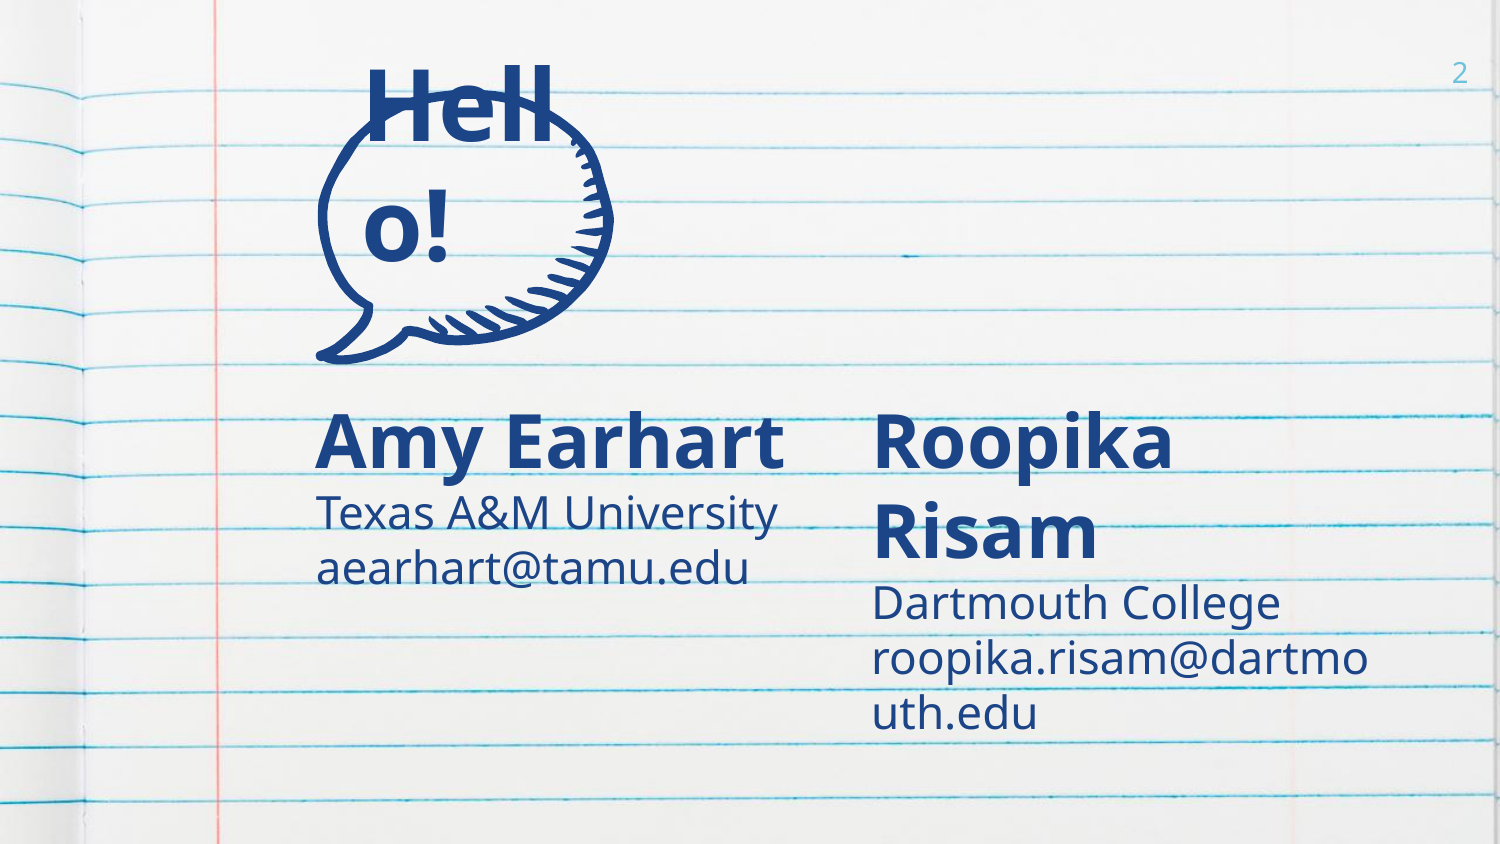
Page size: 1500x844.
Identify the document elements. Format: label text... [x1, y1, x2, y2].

picture [0, 0, 1500, 844]
title Hello! [361, 168, 594, 282]
subtitle Roopika Risam Dartmouth College roopika.risam@dartmouth.edu [871, 394, 1379, 630]
text_box [315, 89, 614, 365]
subtitle Amy Earhart Texas A&M University aearhart@tamu.edu [315, 394, 824, 630]
slide_number ‹#› [1378, 41, 1469, 107]
